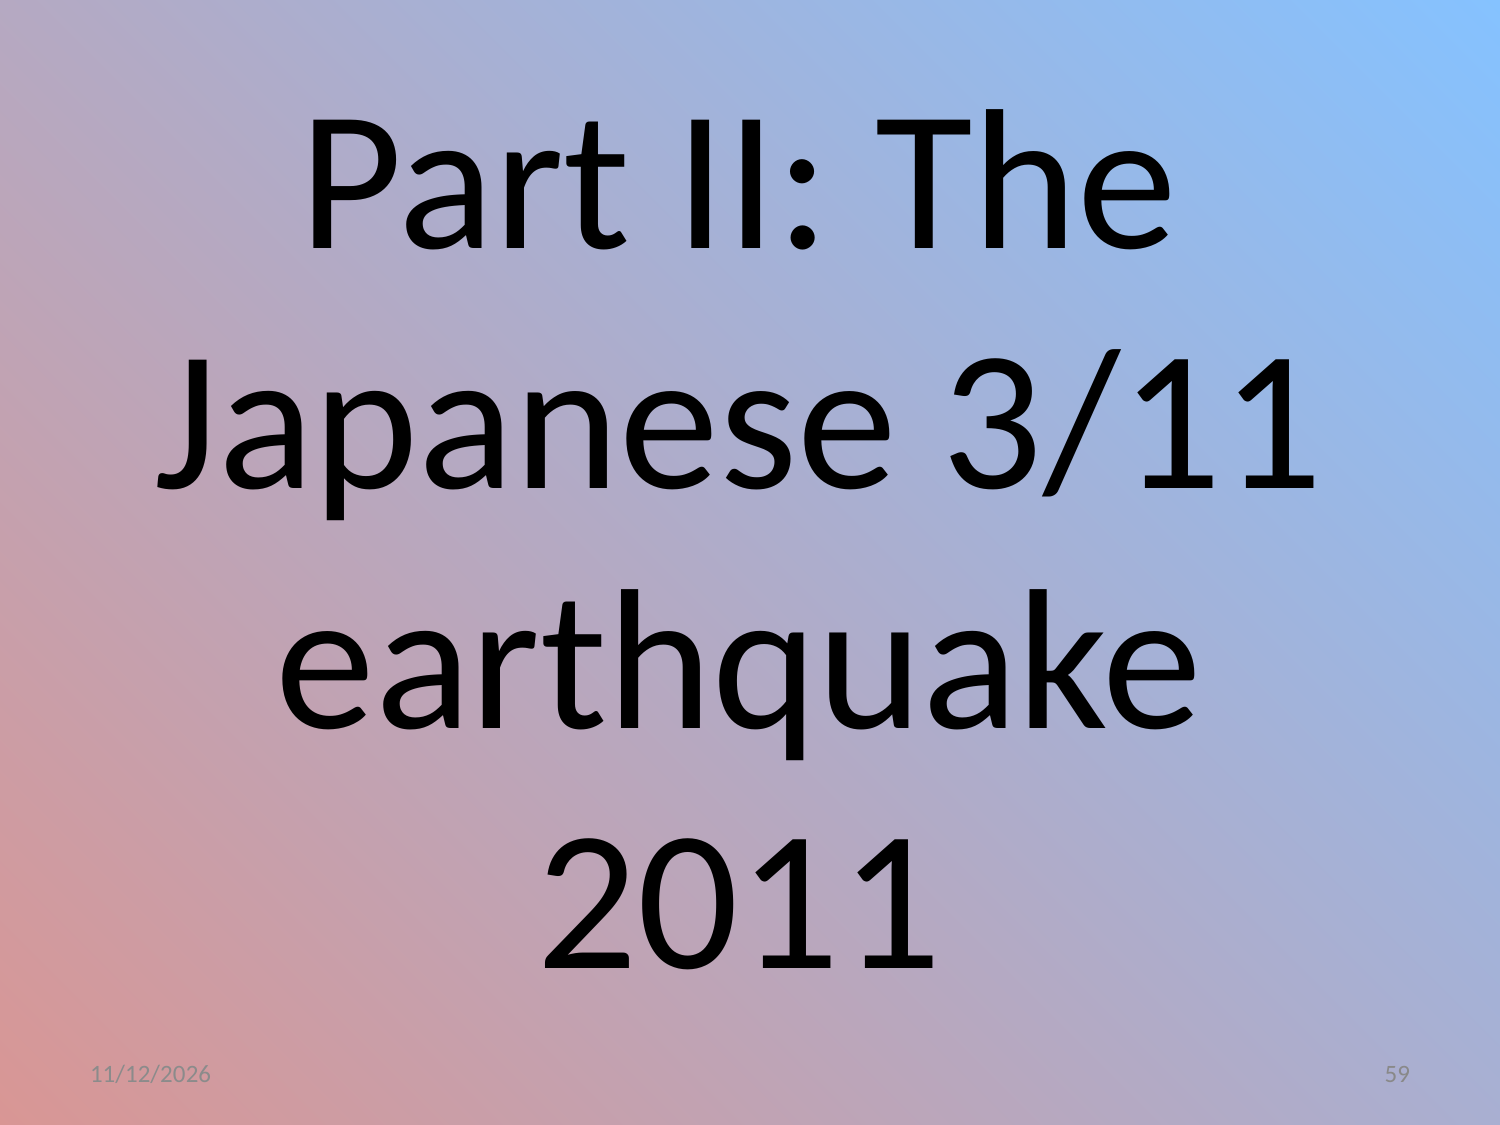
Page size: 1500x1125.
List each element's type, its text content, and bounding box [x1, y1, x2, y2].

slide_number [75, 1042, 425, 1103]
title Part II: The Japanese 3/11 earthquake 2011 [53, 45, 1425, 1012]
slide_number 59 [1074, 1042, 1425, 1103]
